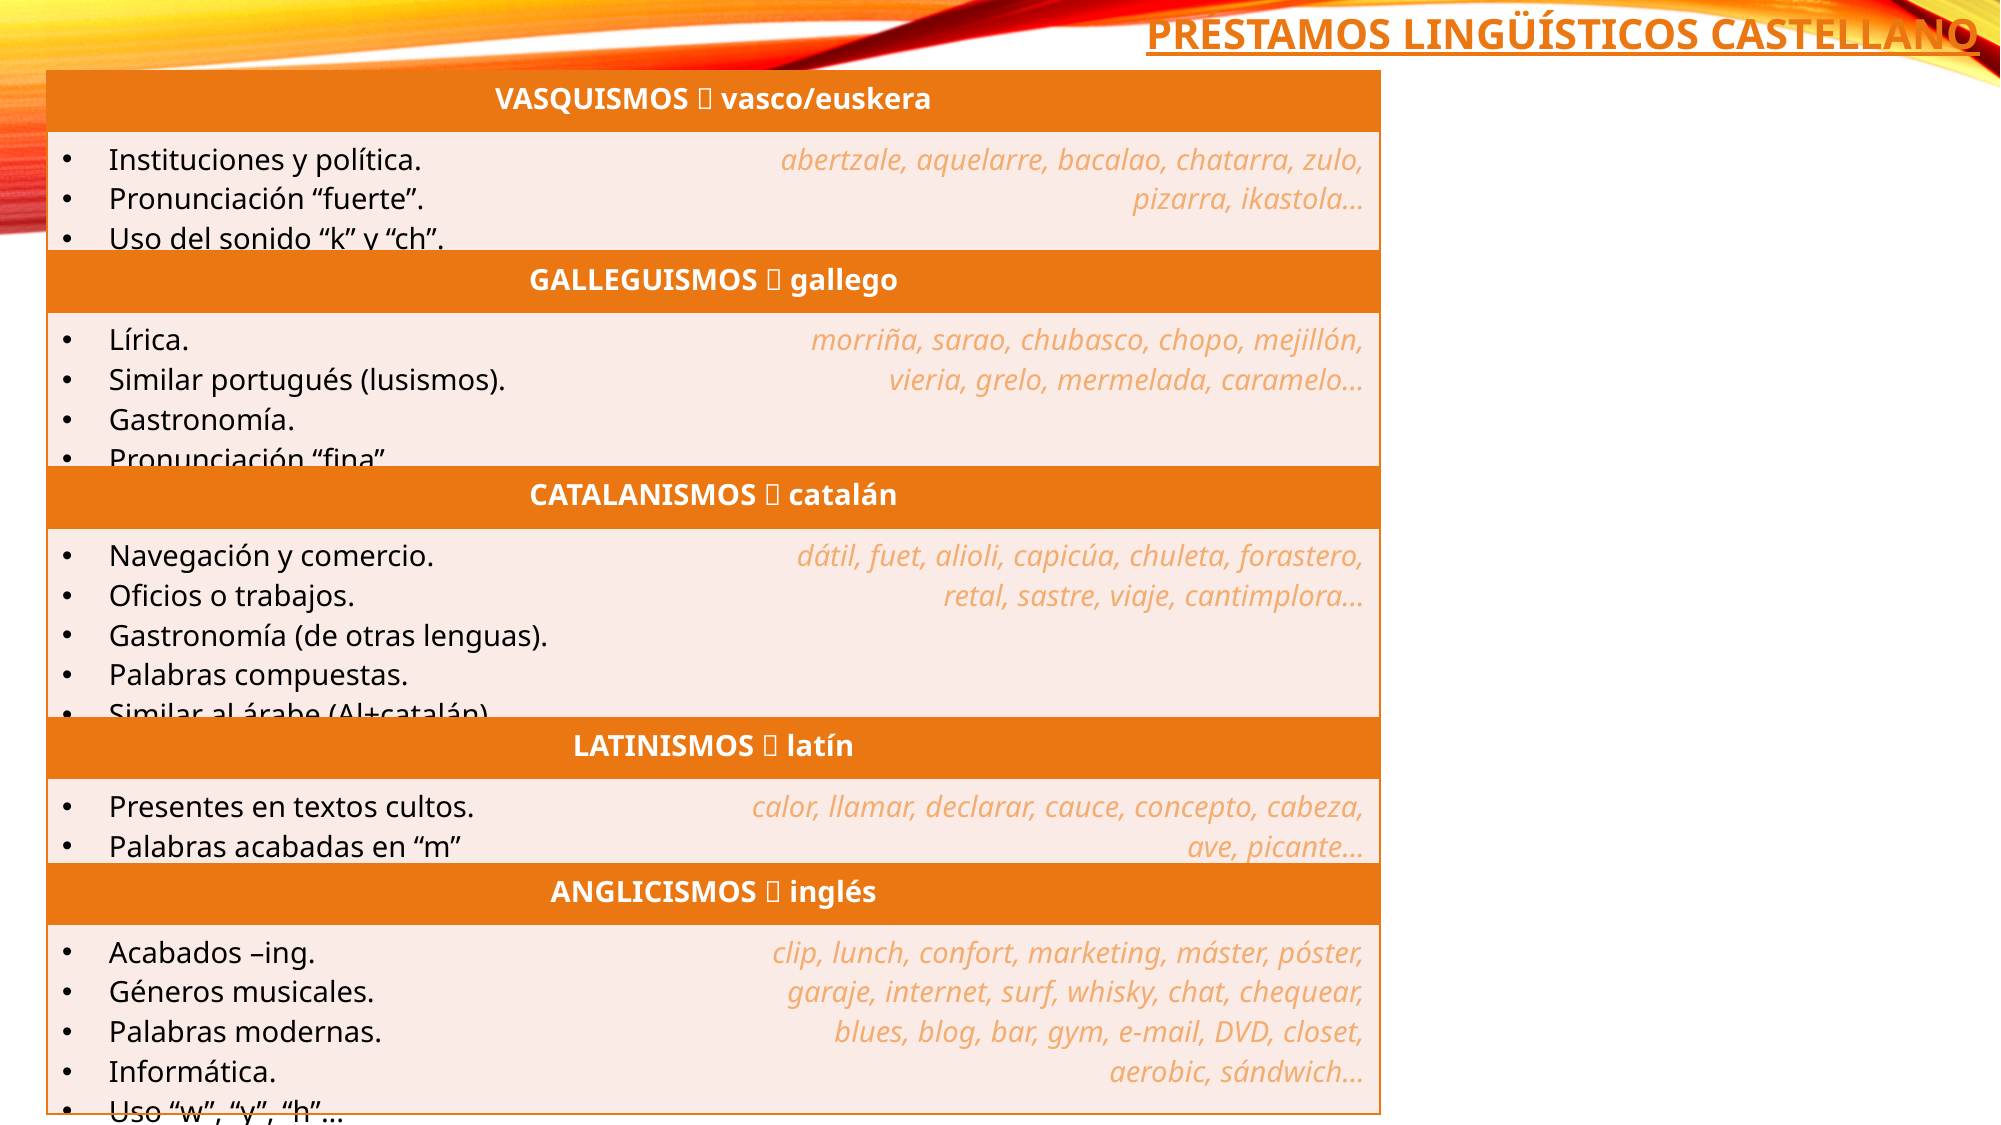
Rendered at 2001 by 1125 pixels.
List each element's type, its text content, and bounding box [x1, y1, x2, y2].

table_cell calor, llamar, declarar, cauce, concepto, cabeza, ave, picante... [714, 779, 1379, 863]
table_cell dátil, fuet, alioli, capicúa, chuleta, forastero, retal, sastre, viaje, cantimplora... [714, 529, 1379, 717]
table_cell CATALANISMOS  catalán [48, 468, 1379, 527]
table_cell clip, lunch, confort, marketing, máster, póster, garaje, internet, surf, whisky, chat, chequear, blues, blog, bar, gym, e-mail, DVD, closet, aerobic, sándwich... [714, 925, 1379, 1113]
table_cell Instituciones y política. Pronunciación “fuerte”. Uso del sonido “k” y “ch”. [48, 132, 714, 250]
table_cell GALLEGUISMOS  gallego [48, 252, 1379, 311]
table_cell Navegación y comercio. Oficios o trabajos. Gastronomía (de otras lenguas). Palabras compuestas. Similar al árabe (Al+catalán). [48, 529, 714, 717]
table_header VASQUISMOS  vasco/euskera [48, 71, 1379, 130]
table_cell Lírica. Similar portugués (lusismos). Gastronomía. Pronunciación “fina”. [48, 313, 714, 466]
table_cell LATINISMOS  latín [48, 719, 1379, 778]
table_cell ANGLICISMOS  inglés [48, 864, 1379, 923]
table_cell Acabados –ing. Géneros musicales. Palabras modernas. Informática. Uso “w”, “y”, “h”... [48, 925, 714, 1113]
table_cell morriña, sarao, chubasco, chopo, mejillón, vieria, grelo, mermelada, caramelo... [714, 313, 1379, 466]
picture [0, 0, 2000, 237]
text_box PRÉSTAMOS LINGÜÍSTICOS CASTELLANO [1131, 0, 1995, 65]
table_cell Presentes en textos cultos. Palabras acabadas en “m” [48, 779, 714, 863]
table_cell abertzale, aquelarre, bacalao, chatarra, zulo, pizarra, ikastola... [714, 132, 1379, 250]
